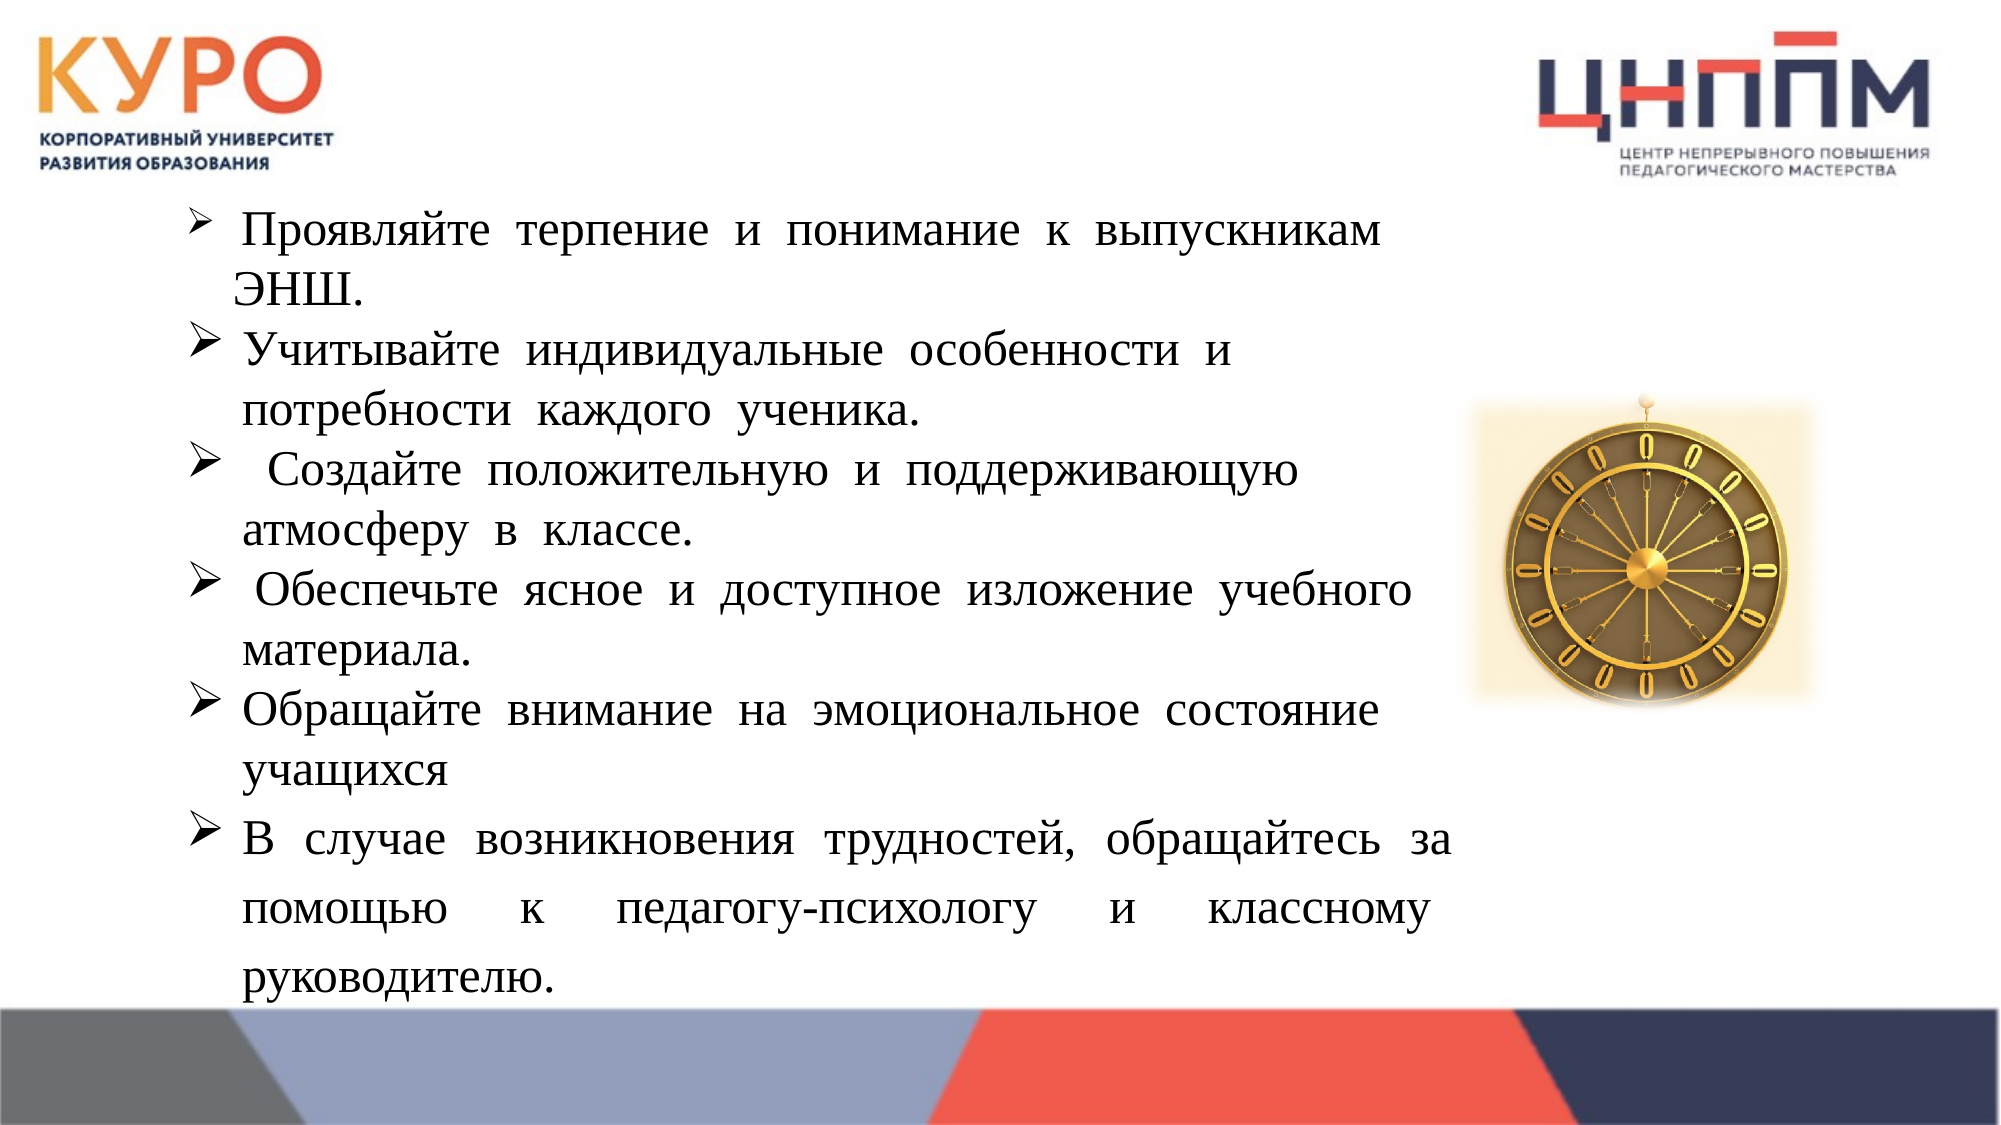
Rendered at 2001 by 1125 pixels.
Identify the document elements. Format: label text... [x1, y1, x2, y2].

text_box Проявляйте терпение и понимание к выпускникам ЭНШ. Учитывайте индивидуальные особенности и потребности каждого ученика. Создайте положительную и поддерживающую атмосферу в классе. Обеспечьте ясное и доступное изложение учебного материала. Обращайте внимание на эмоциональное состояние учащихся В случае возникновения трудностей, обращайтесь за помощью к педагогу-психологу и классному руководителю. [171, 188, 1483, 1011]
picture [0, 0, 2001, 1125]
